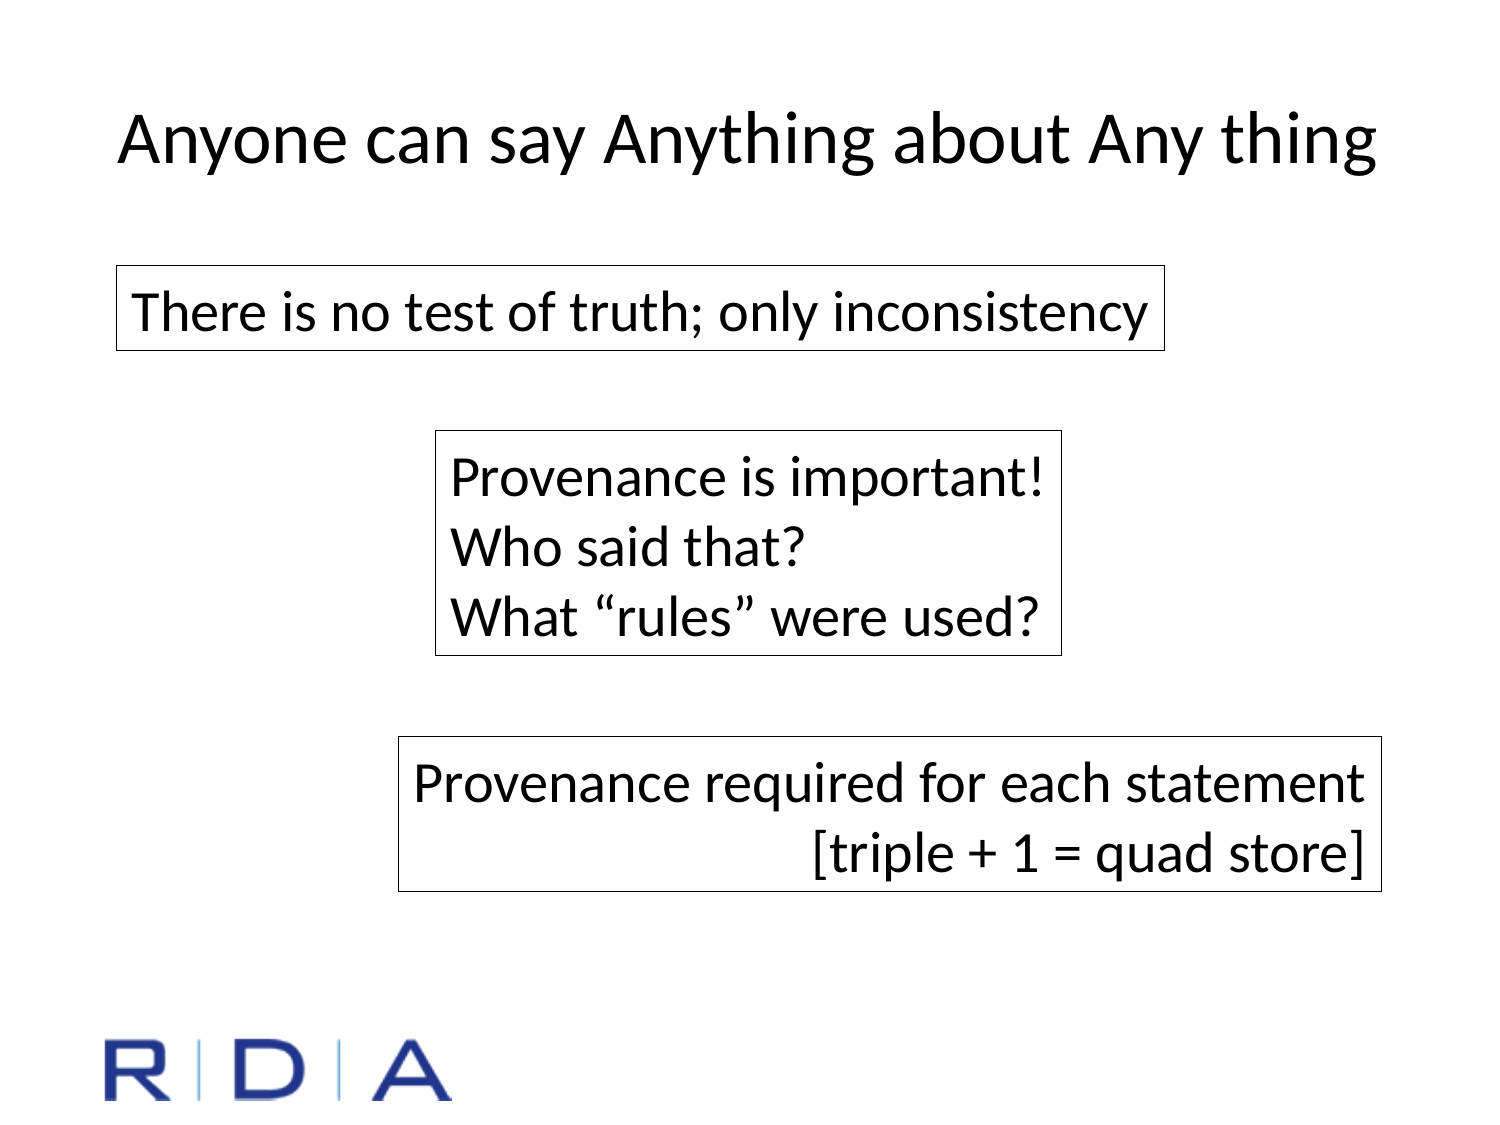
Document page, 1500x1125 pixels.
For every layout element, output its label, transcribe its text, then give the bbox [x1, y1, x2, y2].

picture [103, 1037, 452, 1101]
text_box Provenance is important! Who said that? What “rules” were used? [435, 430, 1062, 656]
text_box There is no test of truth; only inconsistency [116, 265, 1165, 351]
text_box Anyone can say Anything about Any thing [102, 80, 1394, 186]
text_box Provenance required for each statement [triple + 1 = quad store] [398, 736, 1382, 892]
